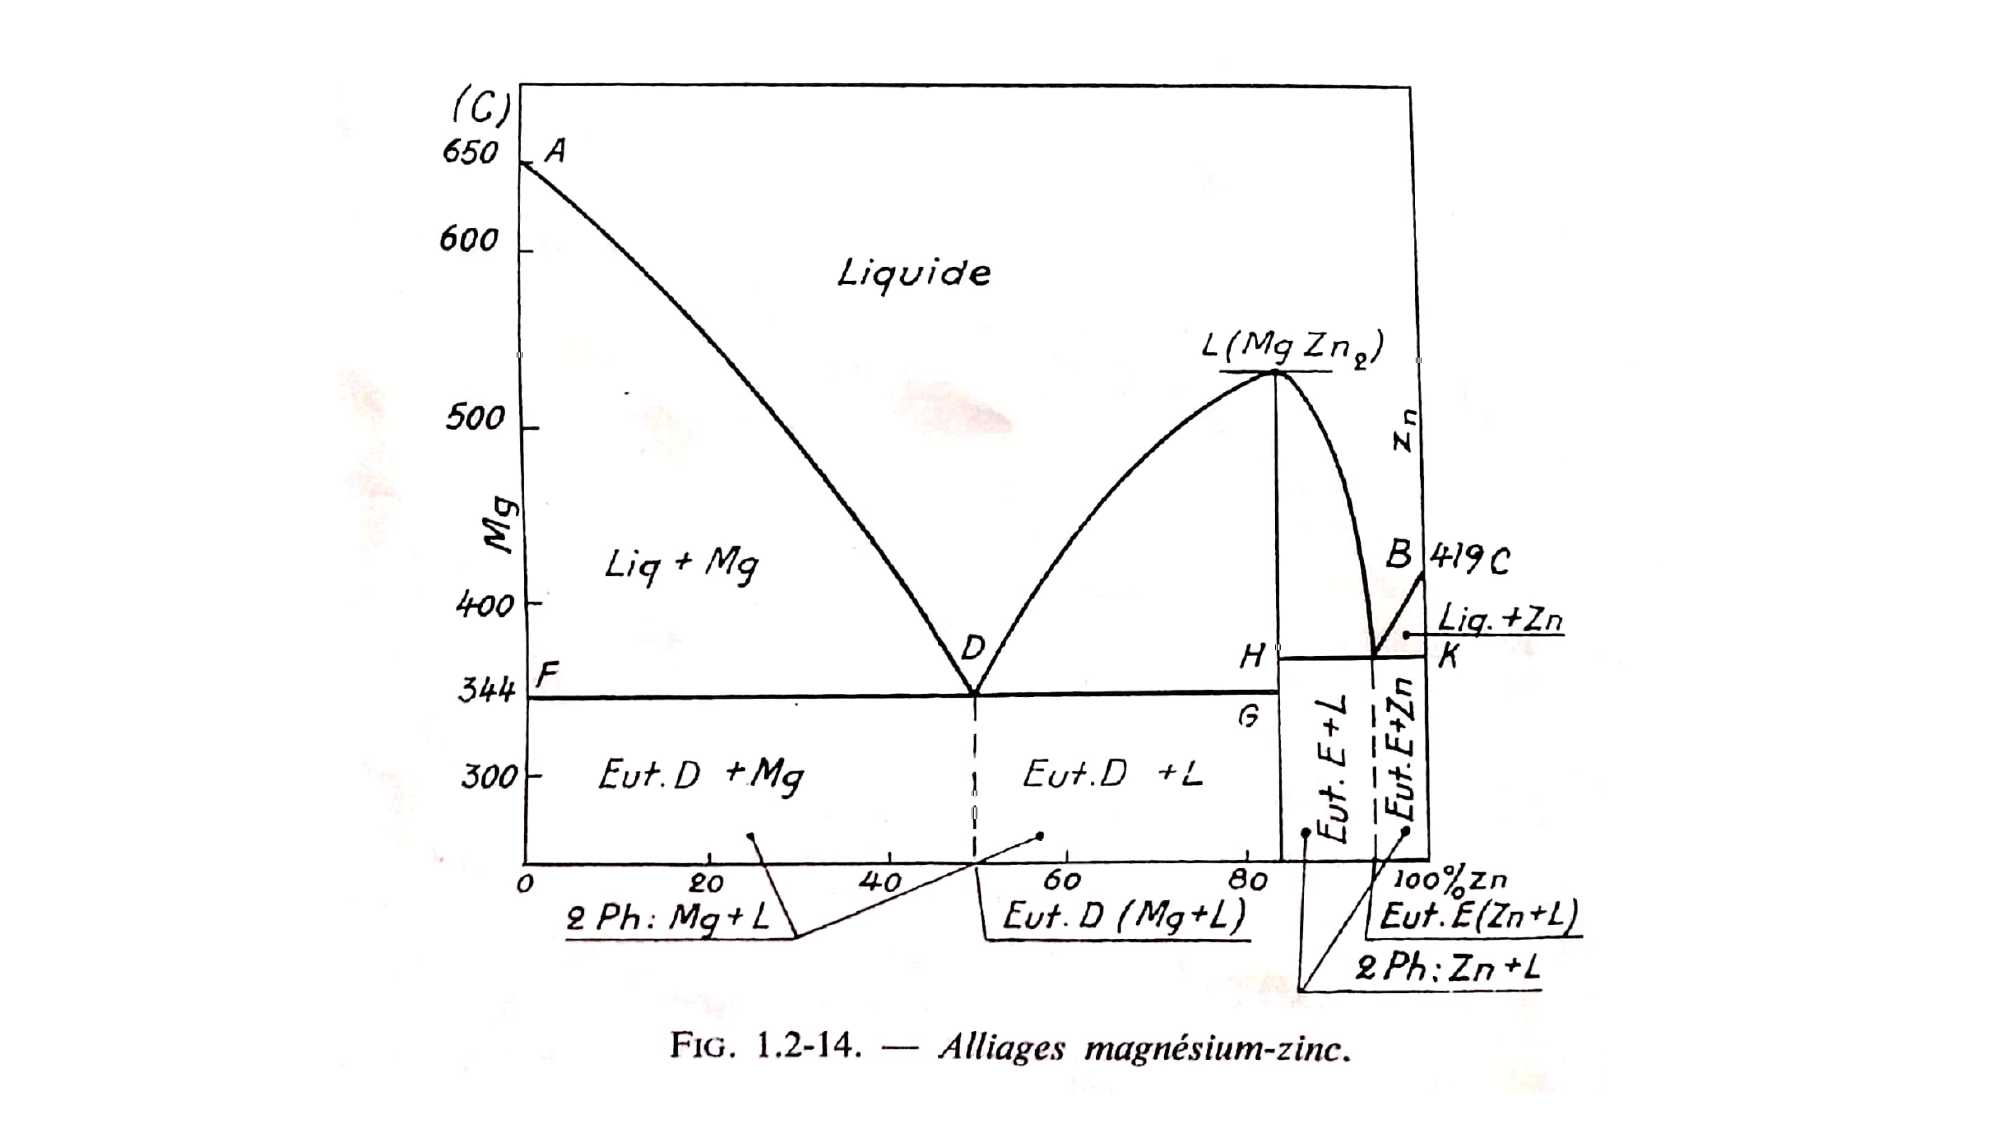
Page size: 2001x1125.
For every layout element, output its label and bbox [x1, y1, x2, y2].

picture [469, 0, 1531, 1125]
